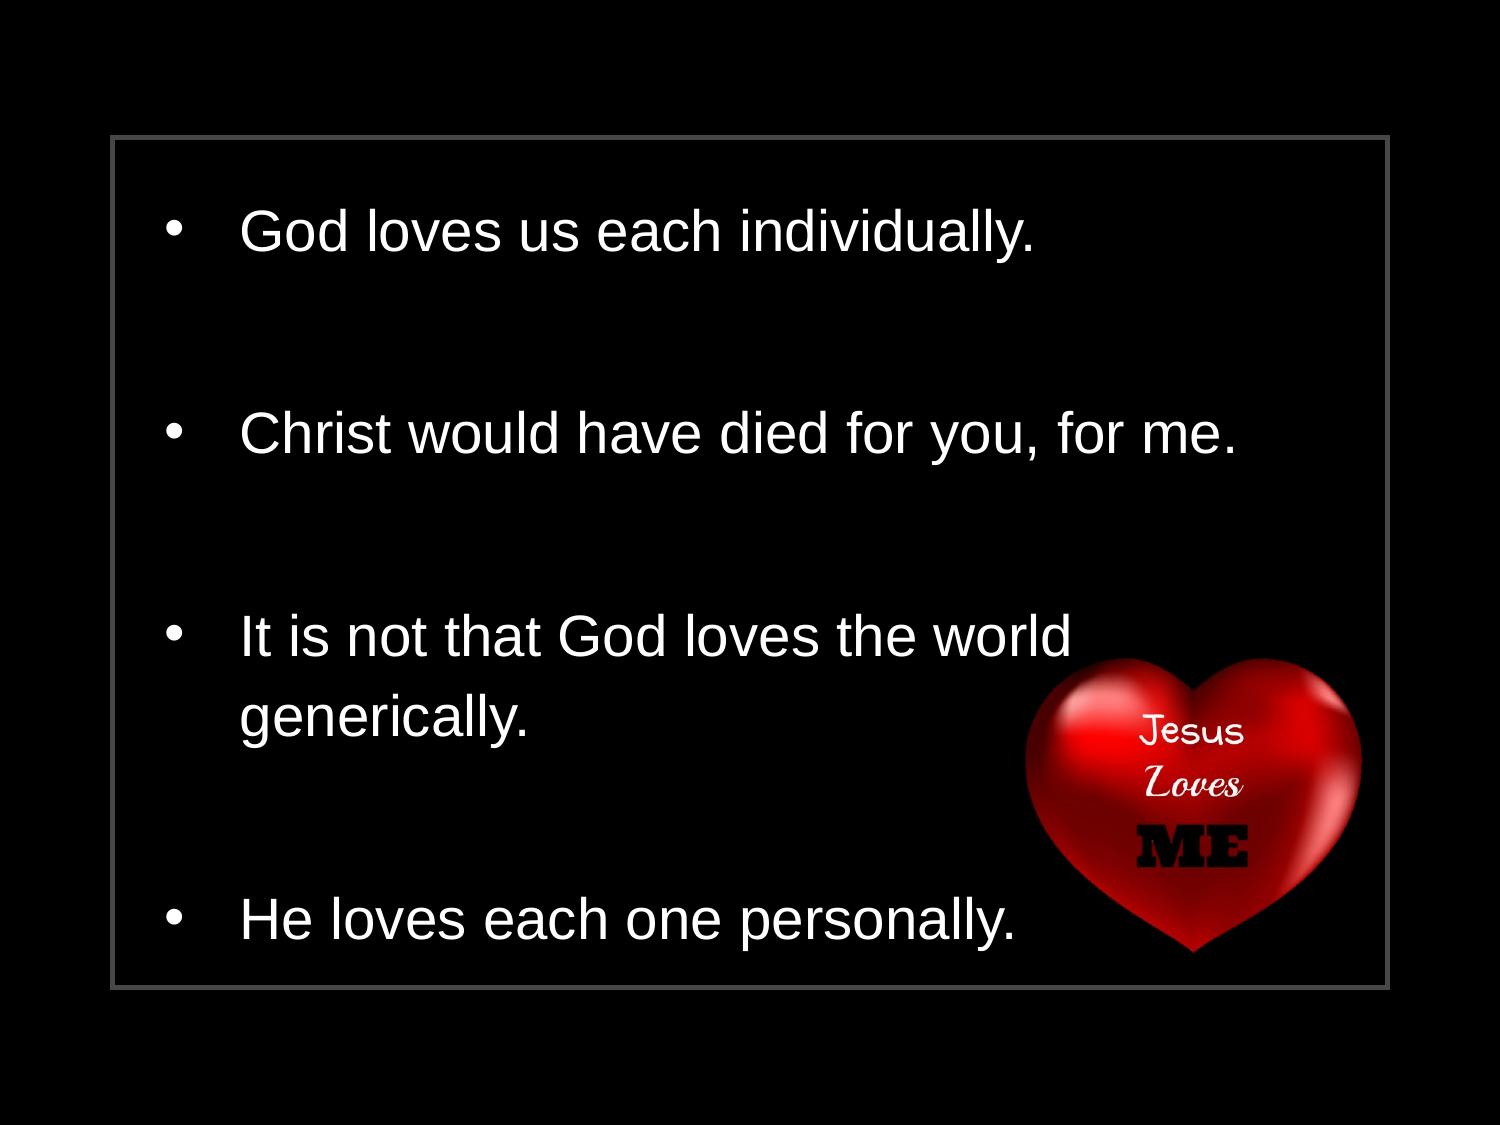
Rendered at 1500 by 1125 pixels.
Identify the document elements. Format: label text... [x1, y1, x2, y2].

text_box God loves us each individually. Christ would have died for you, for me. It is not that God loves the world generically. He loves each one personally. [149, 174, 1377, 959]
picture [987, 599, 1398, 1010]
